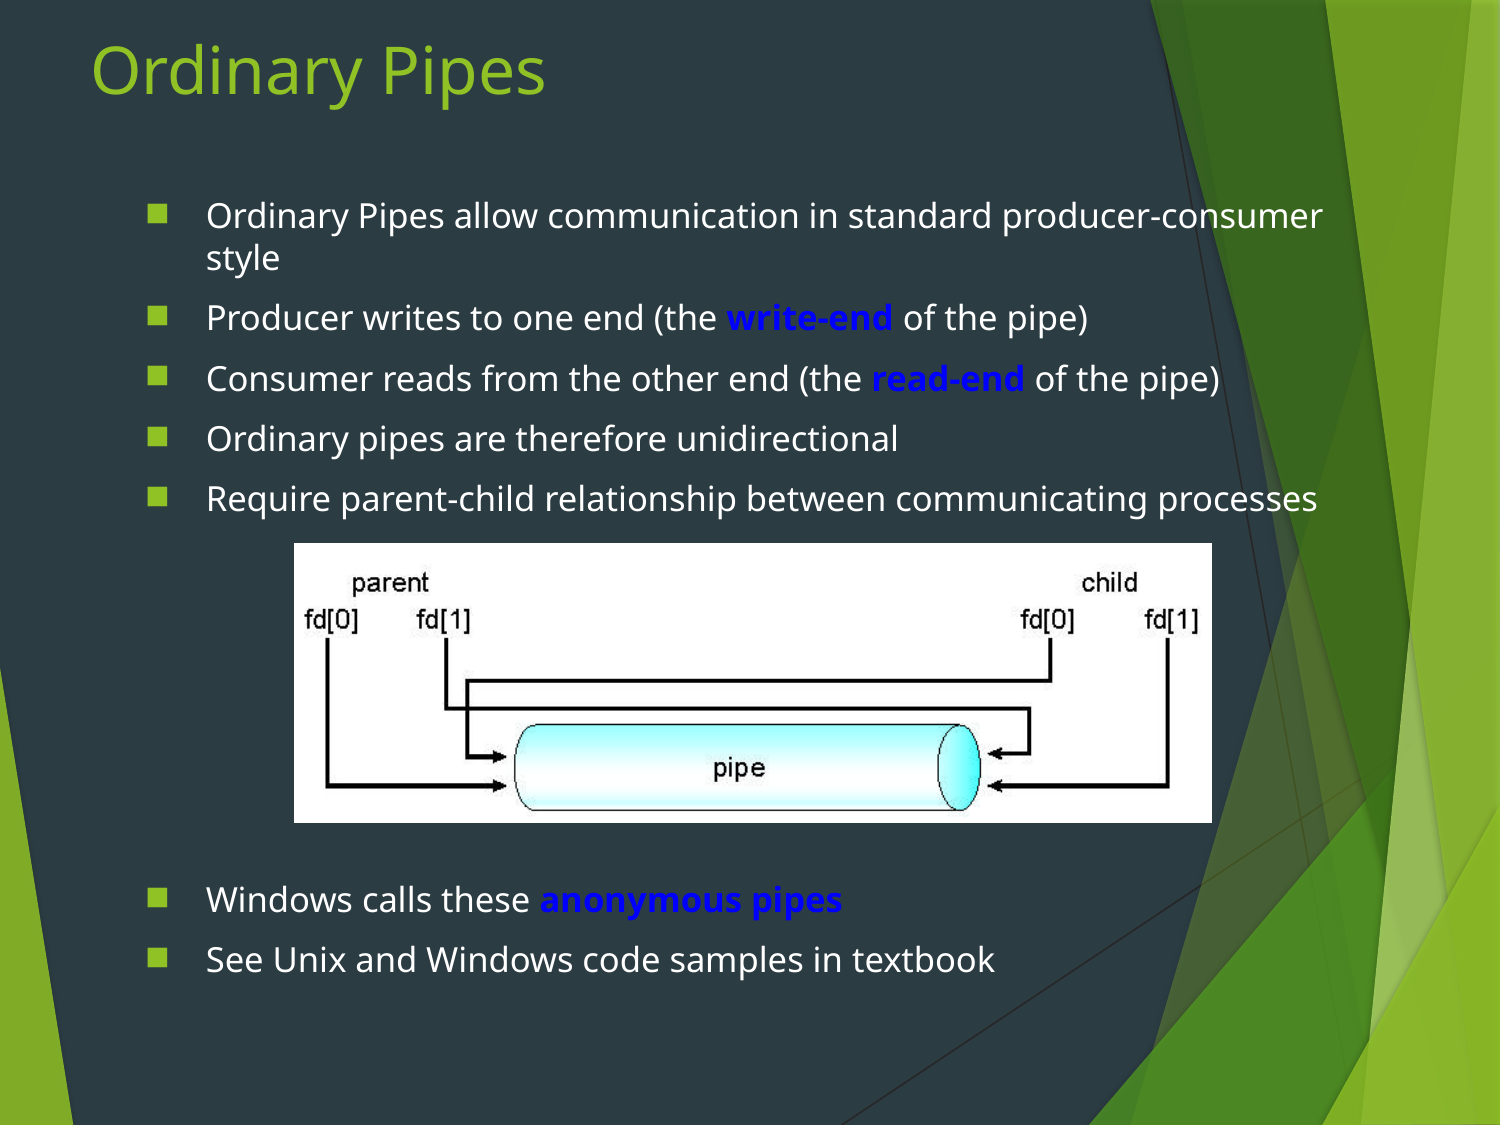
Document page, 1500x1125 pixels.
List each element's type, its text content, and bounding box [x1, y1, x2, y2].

title Ordinary Pipes [75, 21, 1425, 116]
picture [293, 542, 1212, 824]
list Ordinary Pipes allow communication in standard producer-consumer style Producer writes to one end (the write-end of the pipe) Consumer reads from the other end (the read-end of the pipe) Ordinary pipes are therefore unidirectional Require parent-child relationship between communicating processes Windows calls these anonymous pipes See Unix and Windows code samples in textbook [134, 186, 1384, 996]
